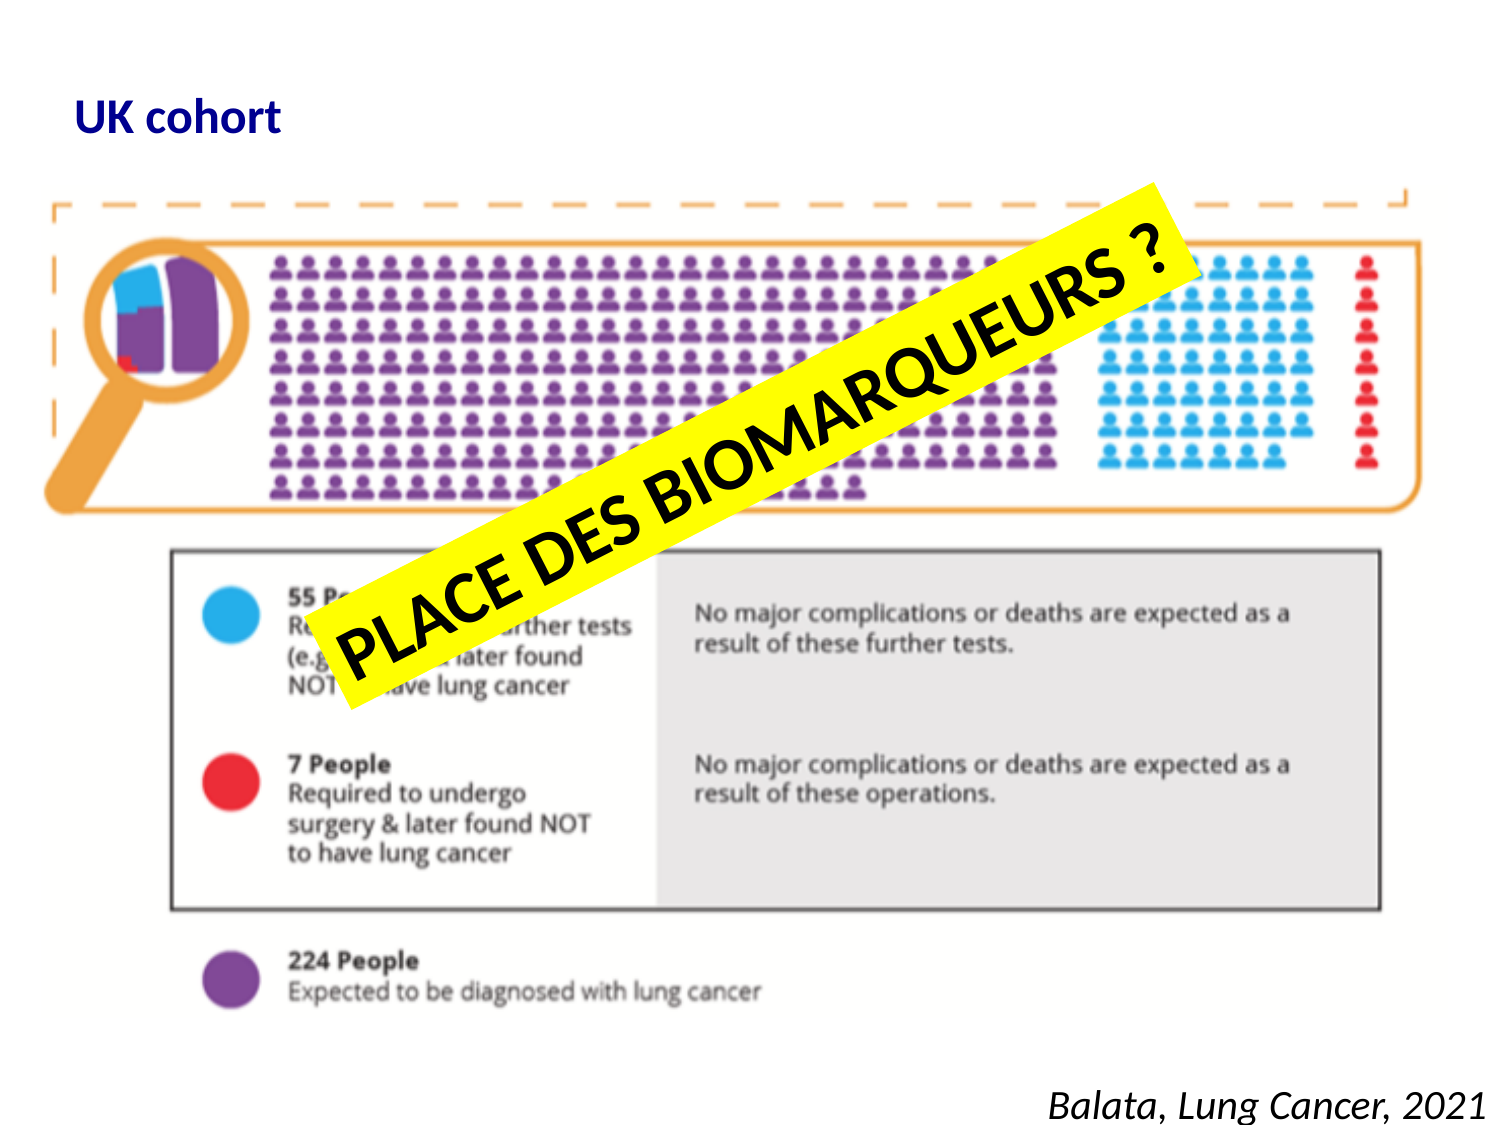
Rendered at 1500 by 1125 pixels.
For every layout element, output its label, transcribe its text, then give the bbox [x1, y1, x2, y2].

picture [0, 185, 1500, 1025]
text_box UK cohort [59, 75, 297, 151]
text_box Balata, Lung Cancer, 2021 [1032, 1070, 1500, 1125]
